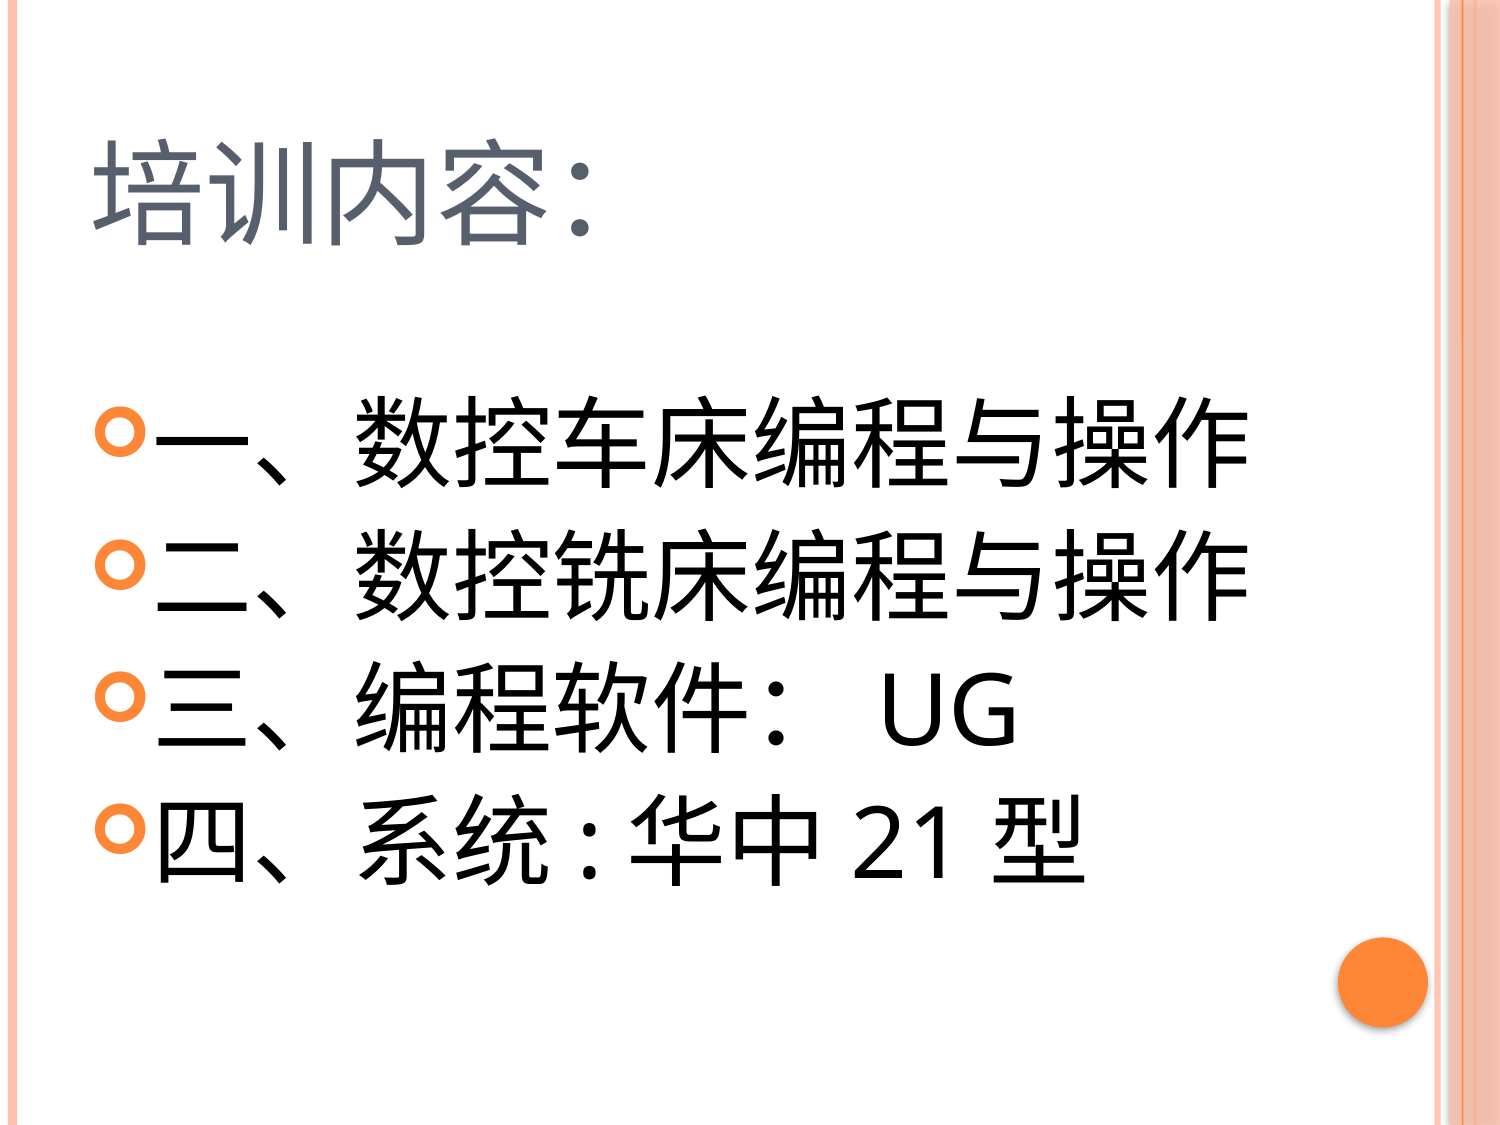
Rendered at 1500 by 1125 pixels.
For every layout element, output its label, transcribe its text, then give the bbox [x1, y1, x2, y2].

list 一、数控车床编程与操作 二、数控铣床编程与操作 三、编程软件：UG 四、系统:华中21型 [75, 373, 1300, 1062]
title 培训内容： [75, 113, 1300, 268]
